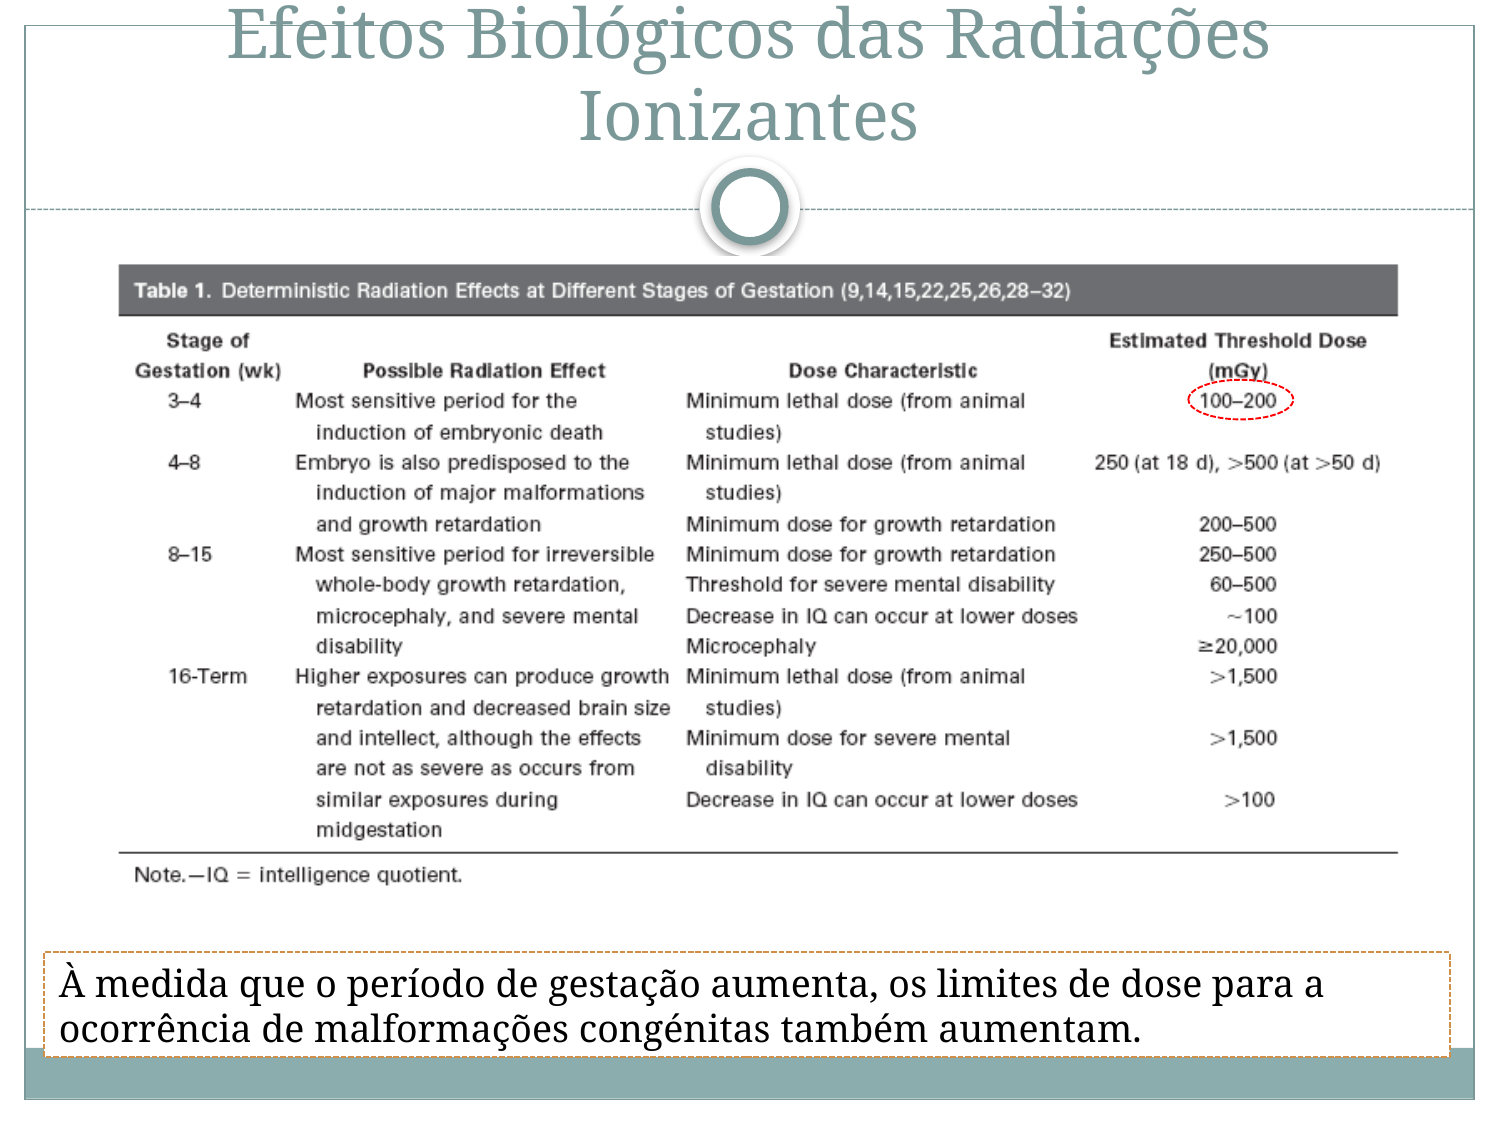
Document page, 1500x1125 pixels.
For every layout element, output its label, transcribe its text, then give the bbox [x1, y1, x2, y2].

title Efeitos Biológicos das Radiações Ionizantes [49, 37, 1450, 162]
picture [102, 255, 1403, 900]
text_box À medida que o período de gestação aumenta, os limites de dose para a ocorrência de malformações congénitas também aumentam. [43, 951, 1451, 1058]
